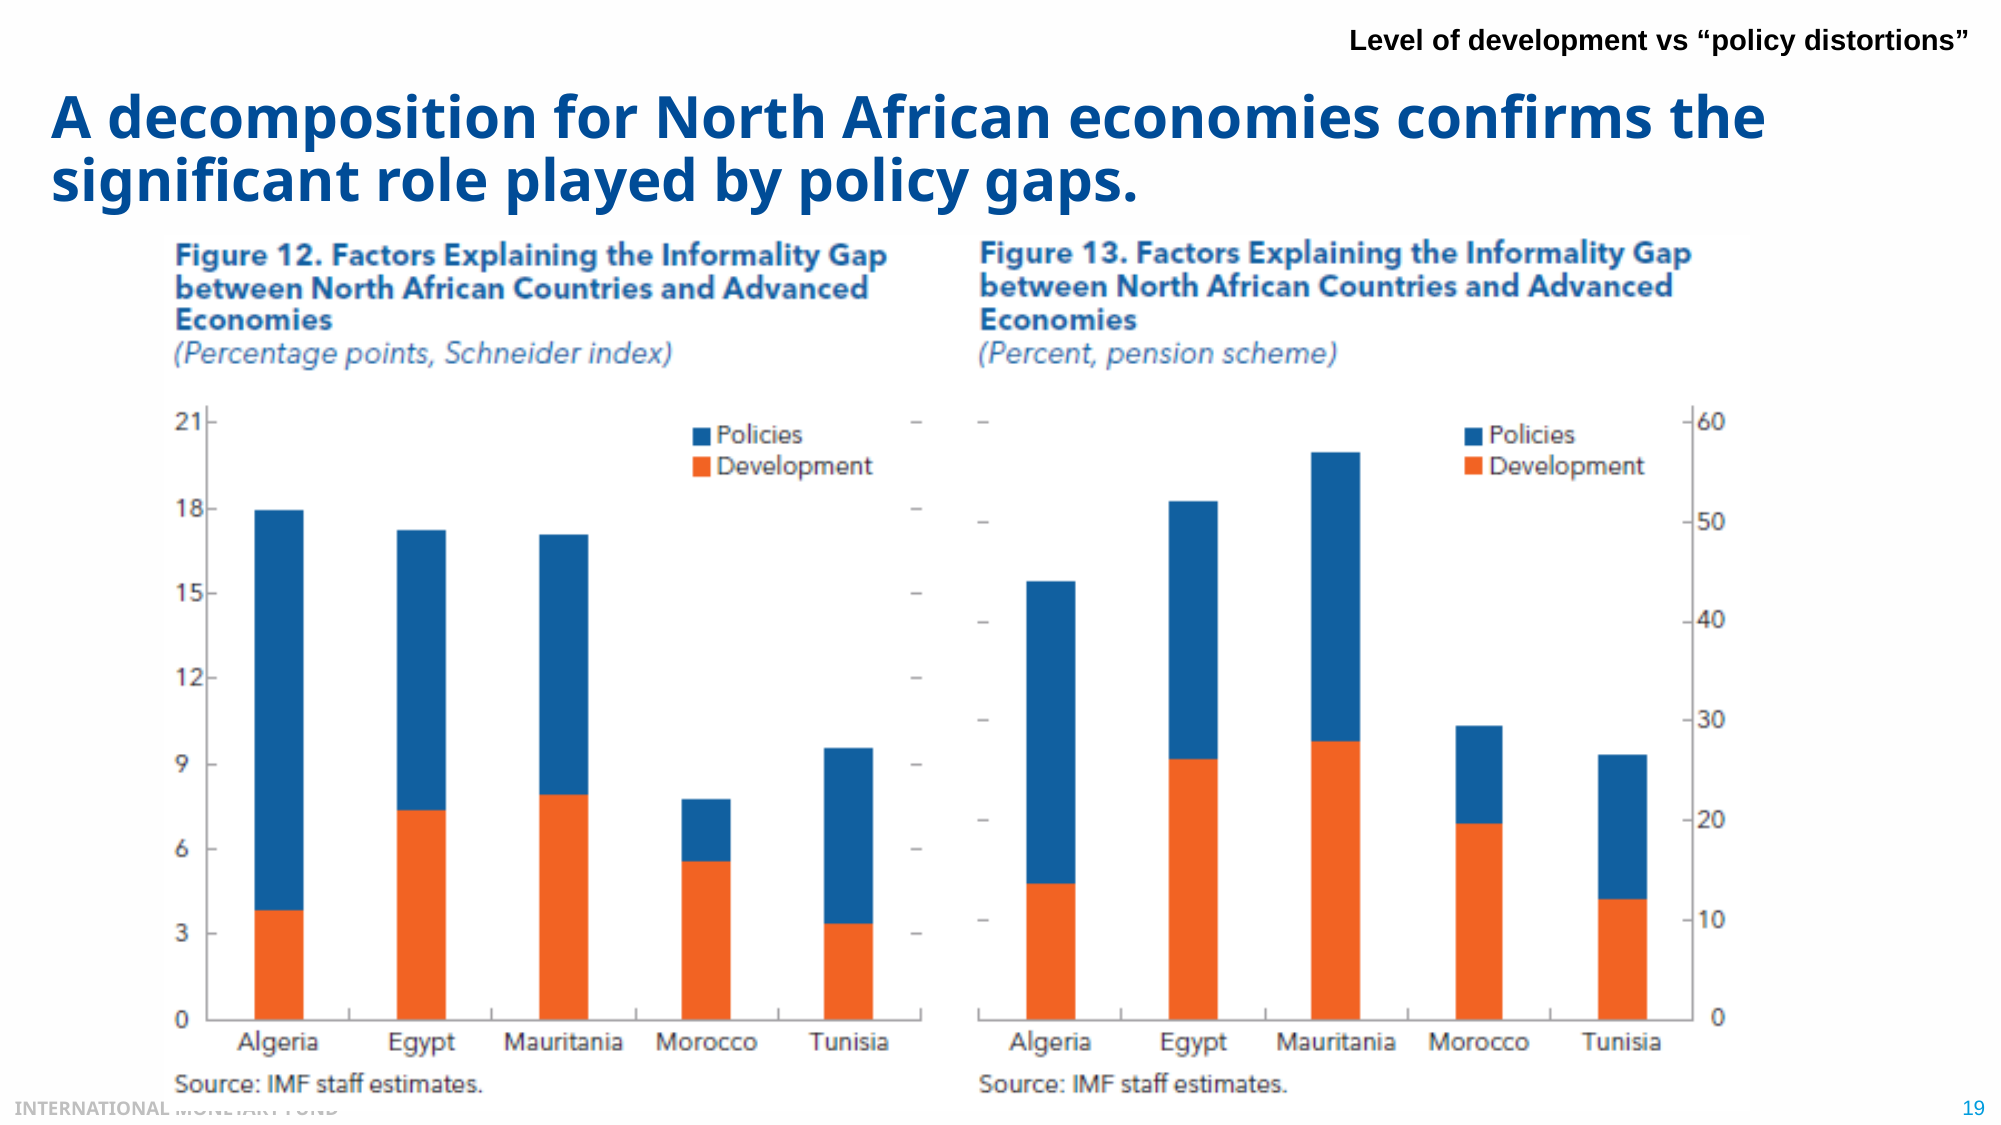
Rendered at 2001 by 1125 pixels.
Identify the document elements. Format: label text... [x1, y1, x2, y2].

picture [163, 234, 1750, 1112]
text_box Level of development vs “policy distortions” [1334, 13, 2000, 99]
title A decomposition for North African economies confirms the significant role played by policy gaps. [51, 60, 1983, 242]
